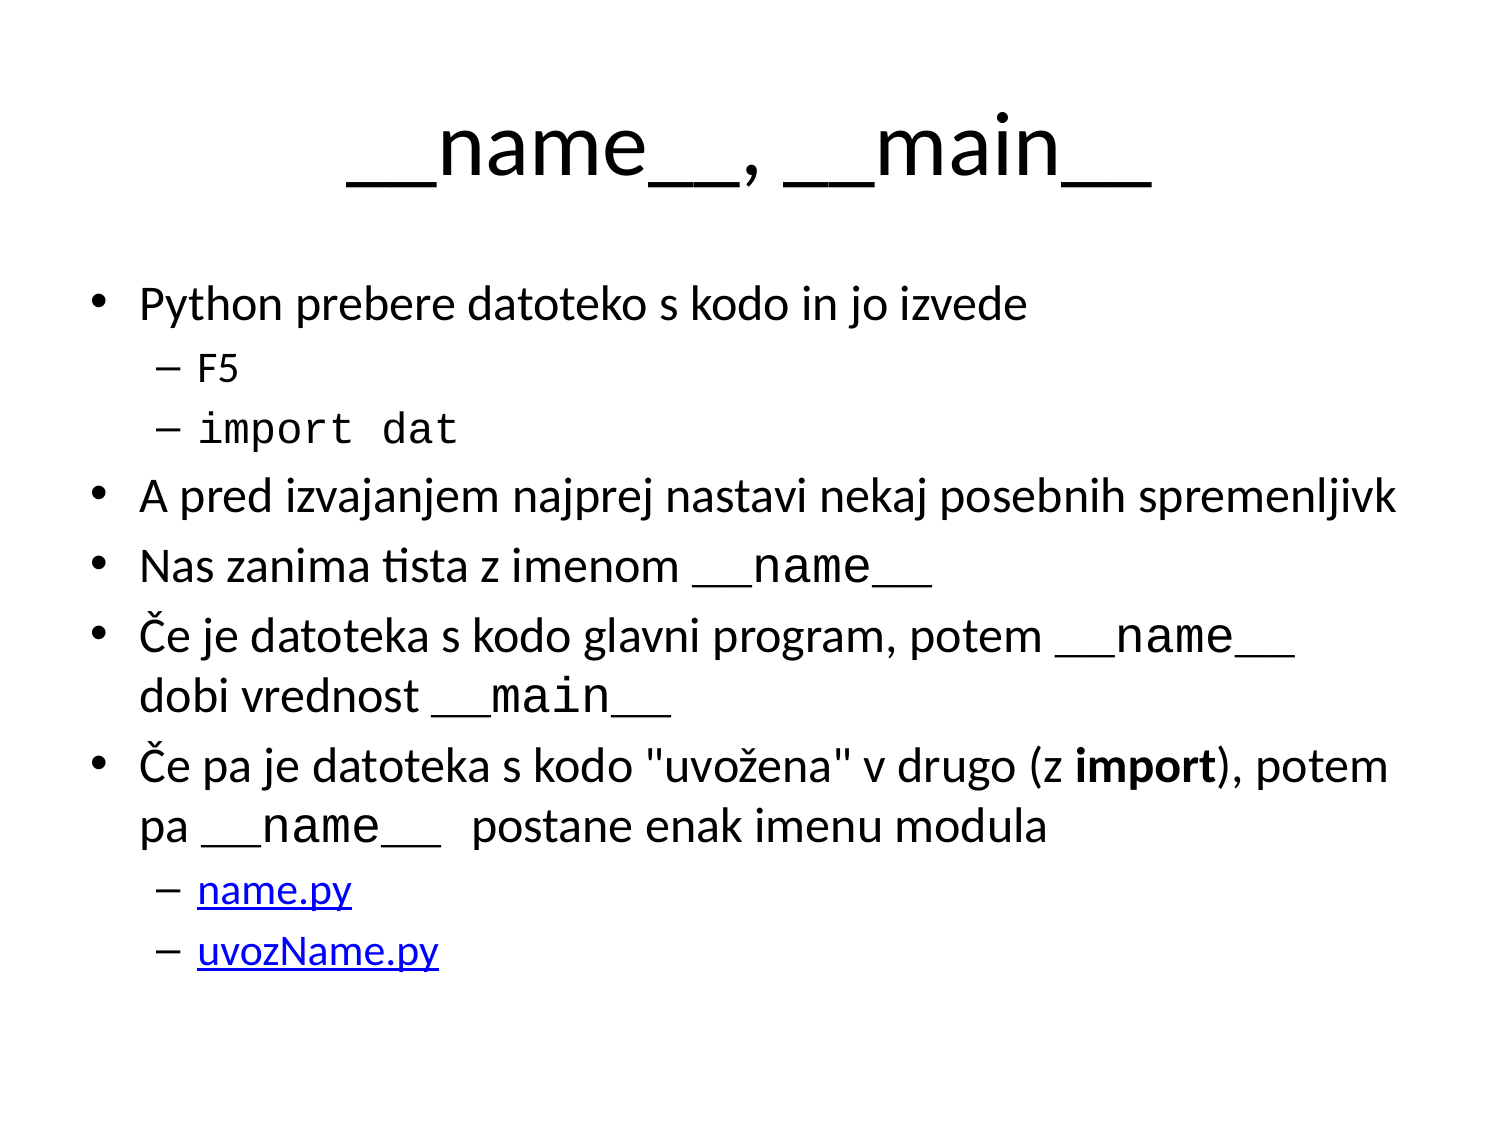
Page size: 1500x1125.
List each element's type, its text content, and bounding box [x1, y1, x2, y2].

title __name__, __main__ [75, 45, 1425, 233]
list Python prebere datoteko s kodo in jo izvede F5 import dat A pred izvajanjem najprej nastavi nekaj posebnih spremenljivk Nas zanima tista z imenom __name__ Če je datoteka s kodo glavni program, potem __name__ dobi vrednost __main__ Če pa je datoteka s kodo "uvožena" v drugo (z import), potem pa __name__ postane enak imenu modula name.py uvozName.py [75, 262, 1425, 1005]
